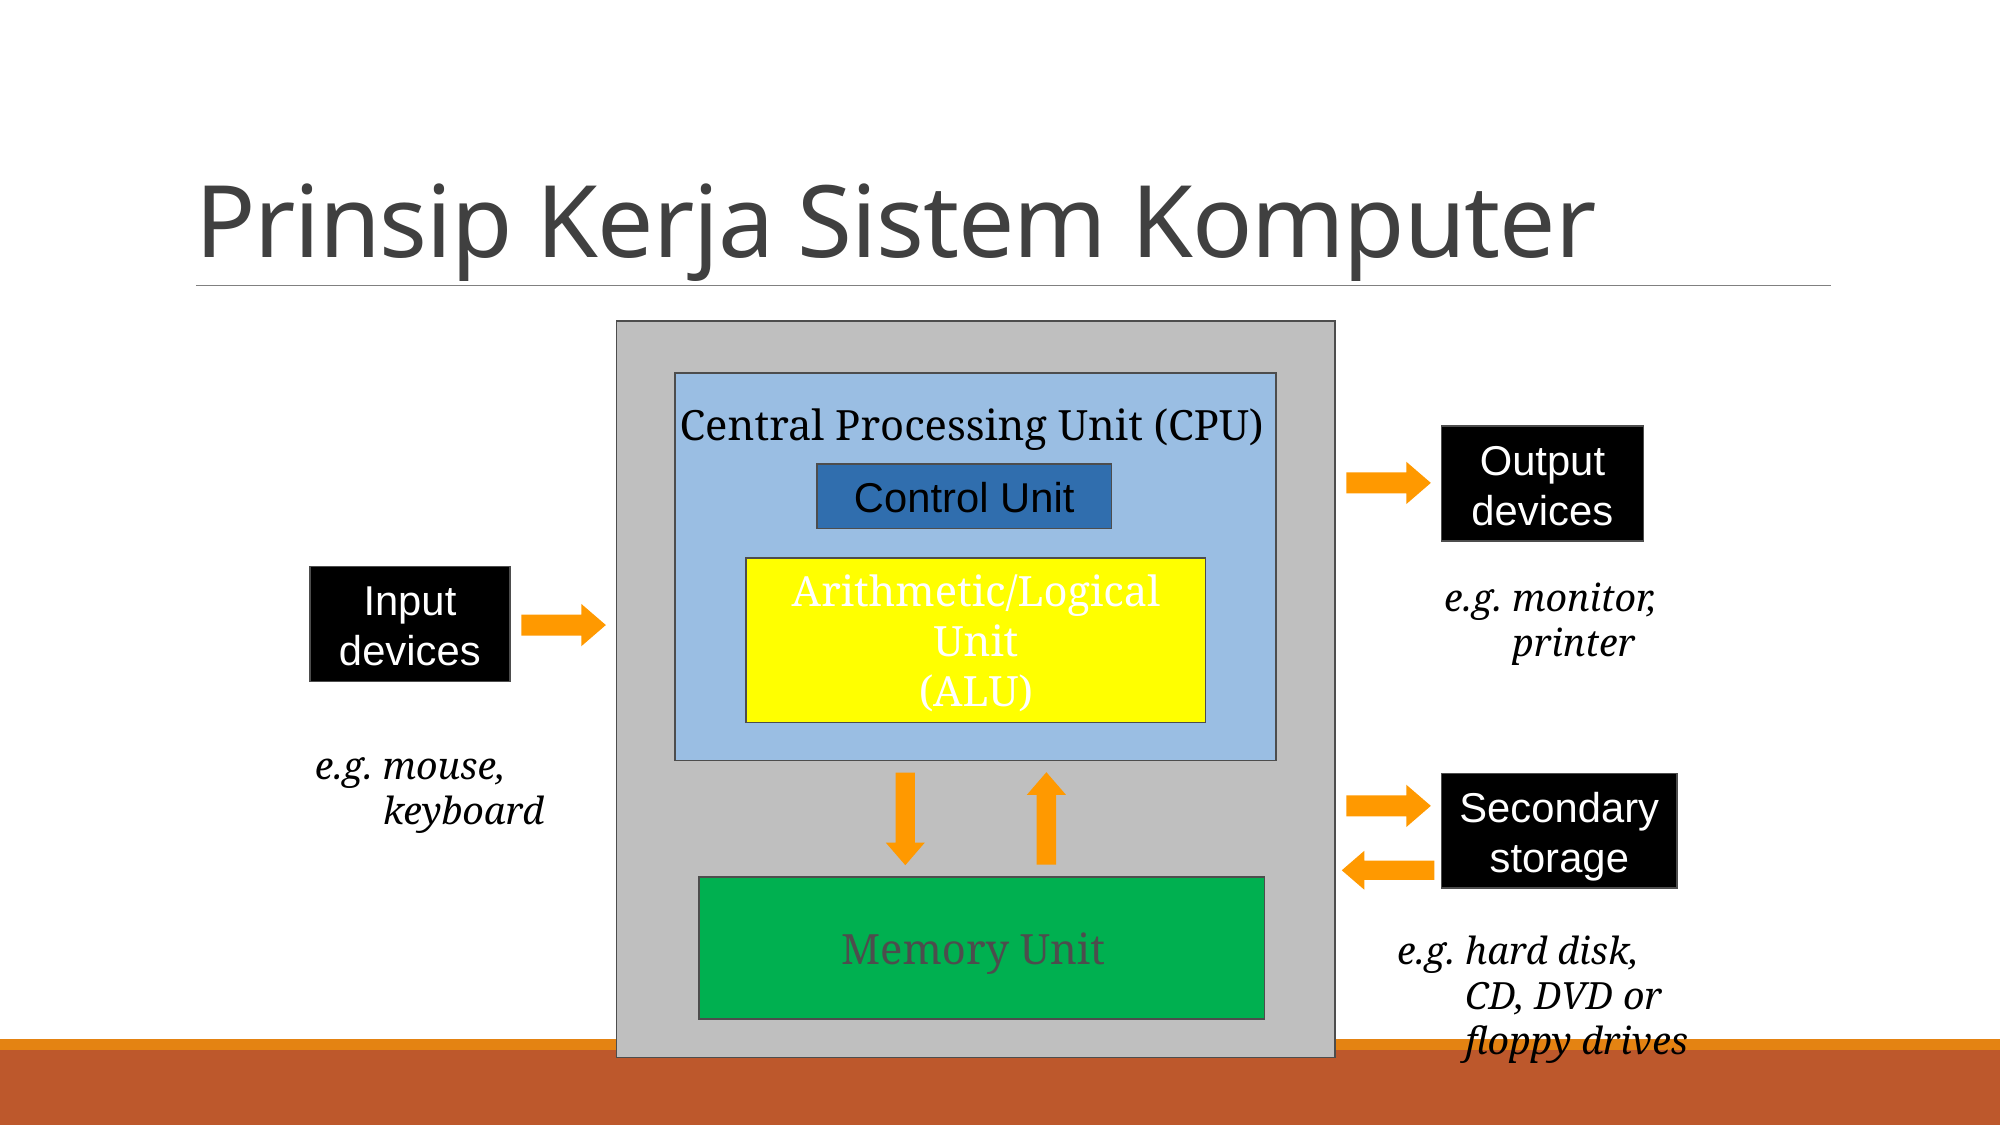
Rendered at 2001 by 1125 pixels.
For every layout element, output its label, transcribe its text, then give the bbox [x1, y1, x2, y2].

title Prinsip Kerja Sistem Komputer [180, 47, 1830, 285]
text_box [299, 320, 1713, 1072]
